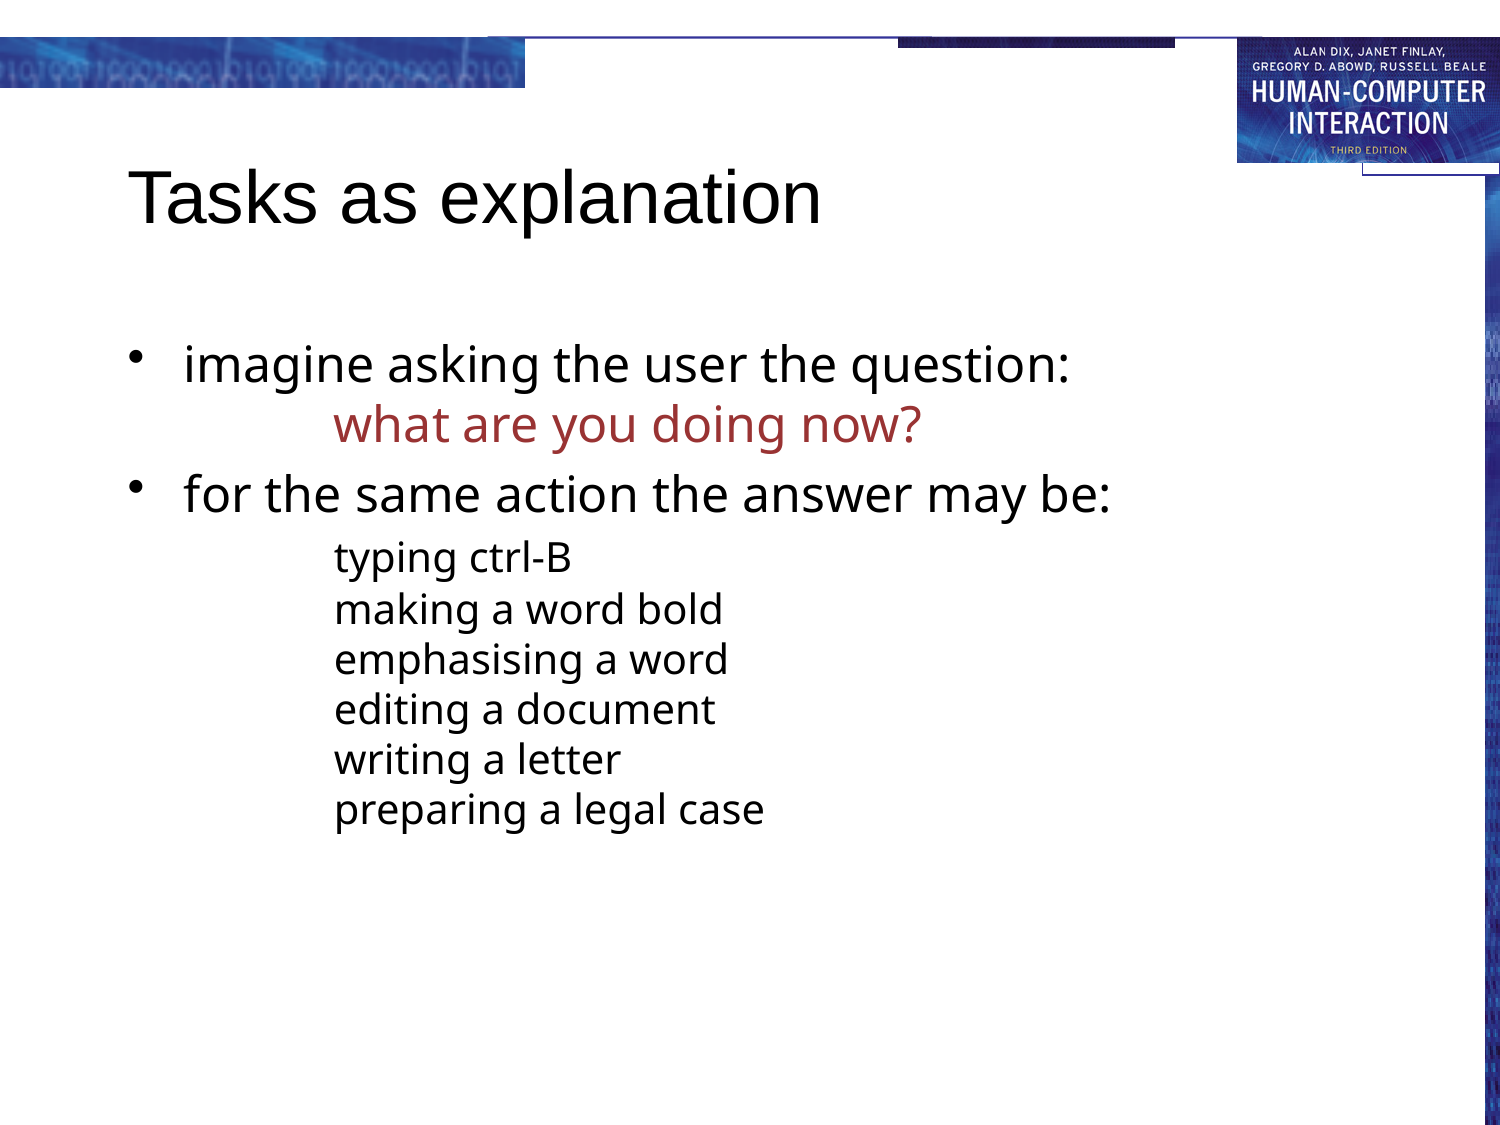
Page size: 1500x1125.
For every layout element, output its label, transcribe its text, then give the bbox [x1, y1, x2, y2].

title Tasks as explanation [112, 99, 1238, 288]
picture [0, 37, 525, 88]
picture [1485, 176, 1500, 1125]
picture [898, 37, 1175, 48]
picture [1237, 37, 1500, 163]
list imagine asking the user the question: what are you doing now? for the same action the answer may be: typing ctrl-B making a word bold emphasising a word editing a document writing a letter preparing a legal case [112, 324, 1388, 1000]
